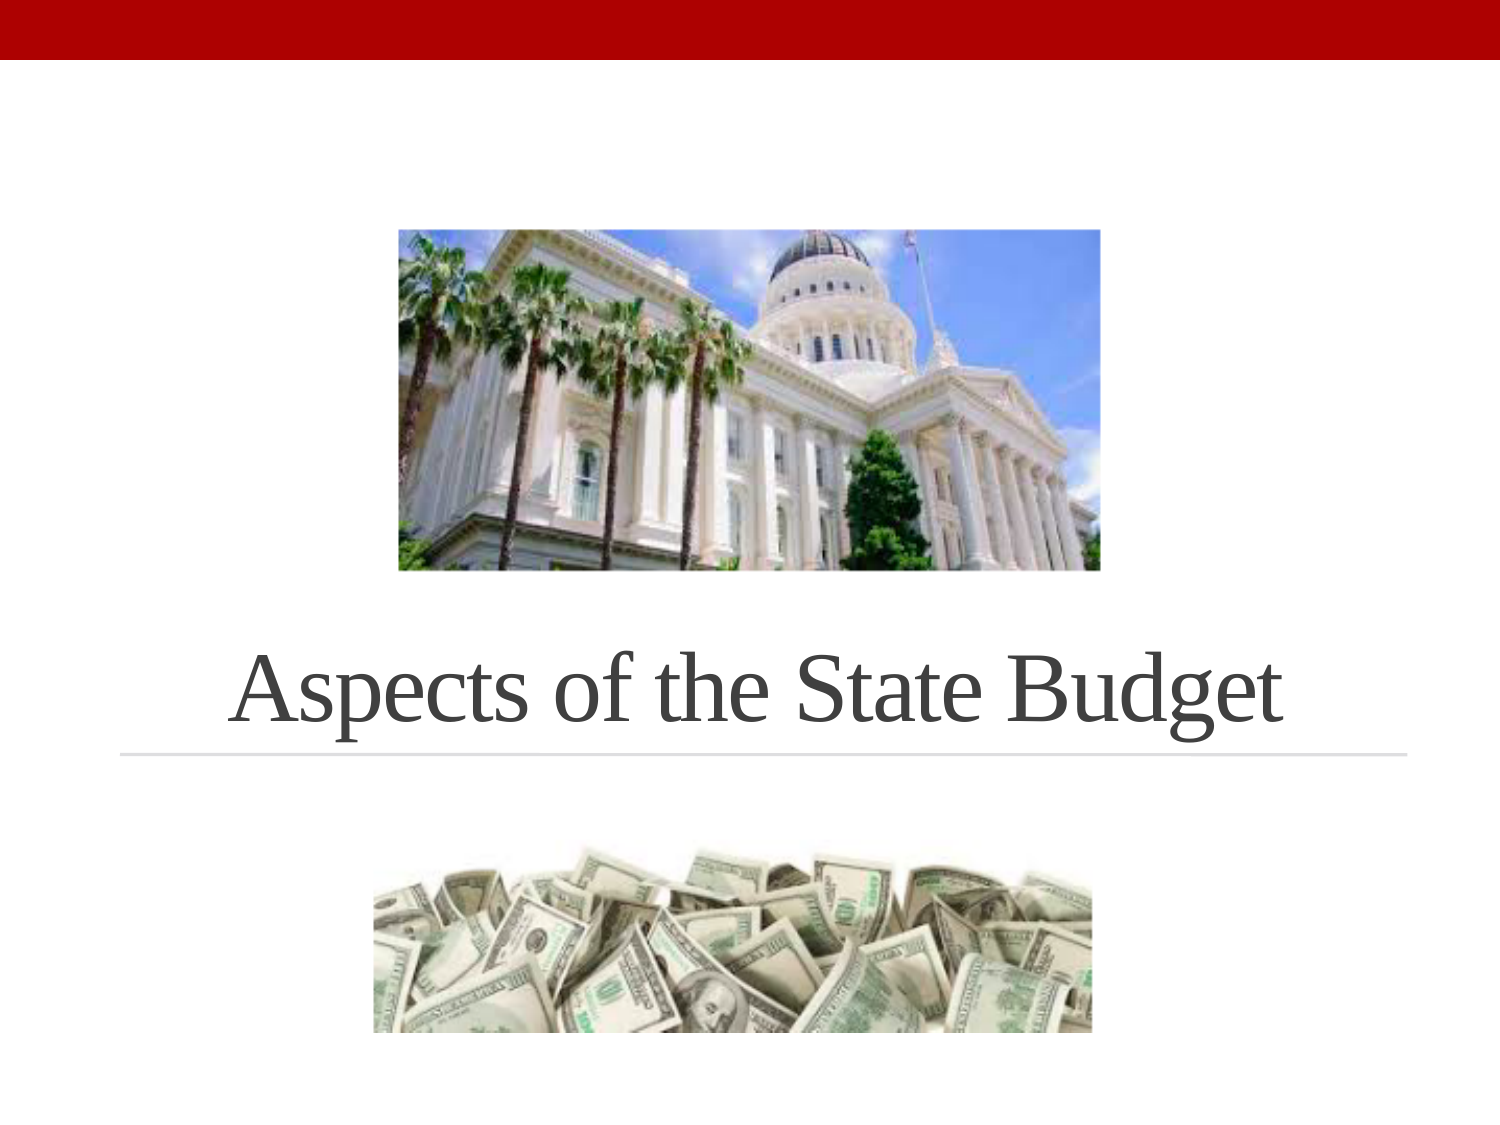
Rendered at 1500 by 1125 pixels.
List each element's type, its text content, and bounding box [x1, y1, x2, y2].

picture [370, 786, 1103, 1033]
picture [397, 227, 1103, 577]
title Aspects of the State Budget [118, 387, 1394, 749]
